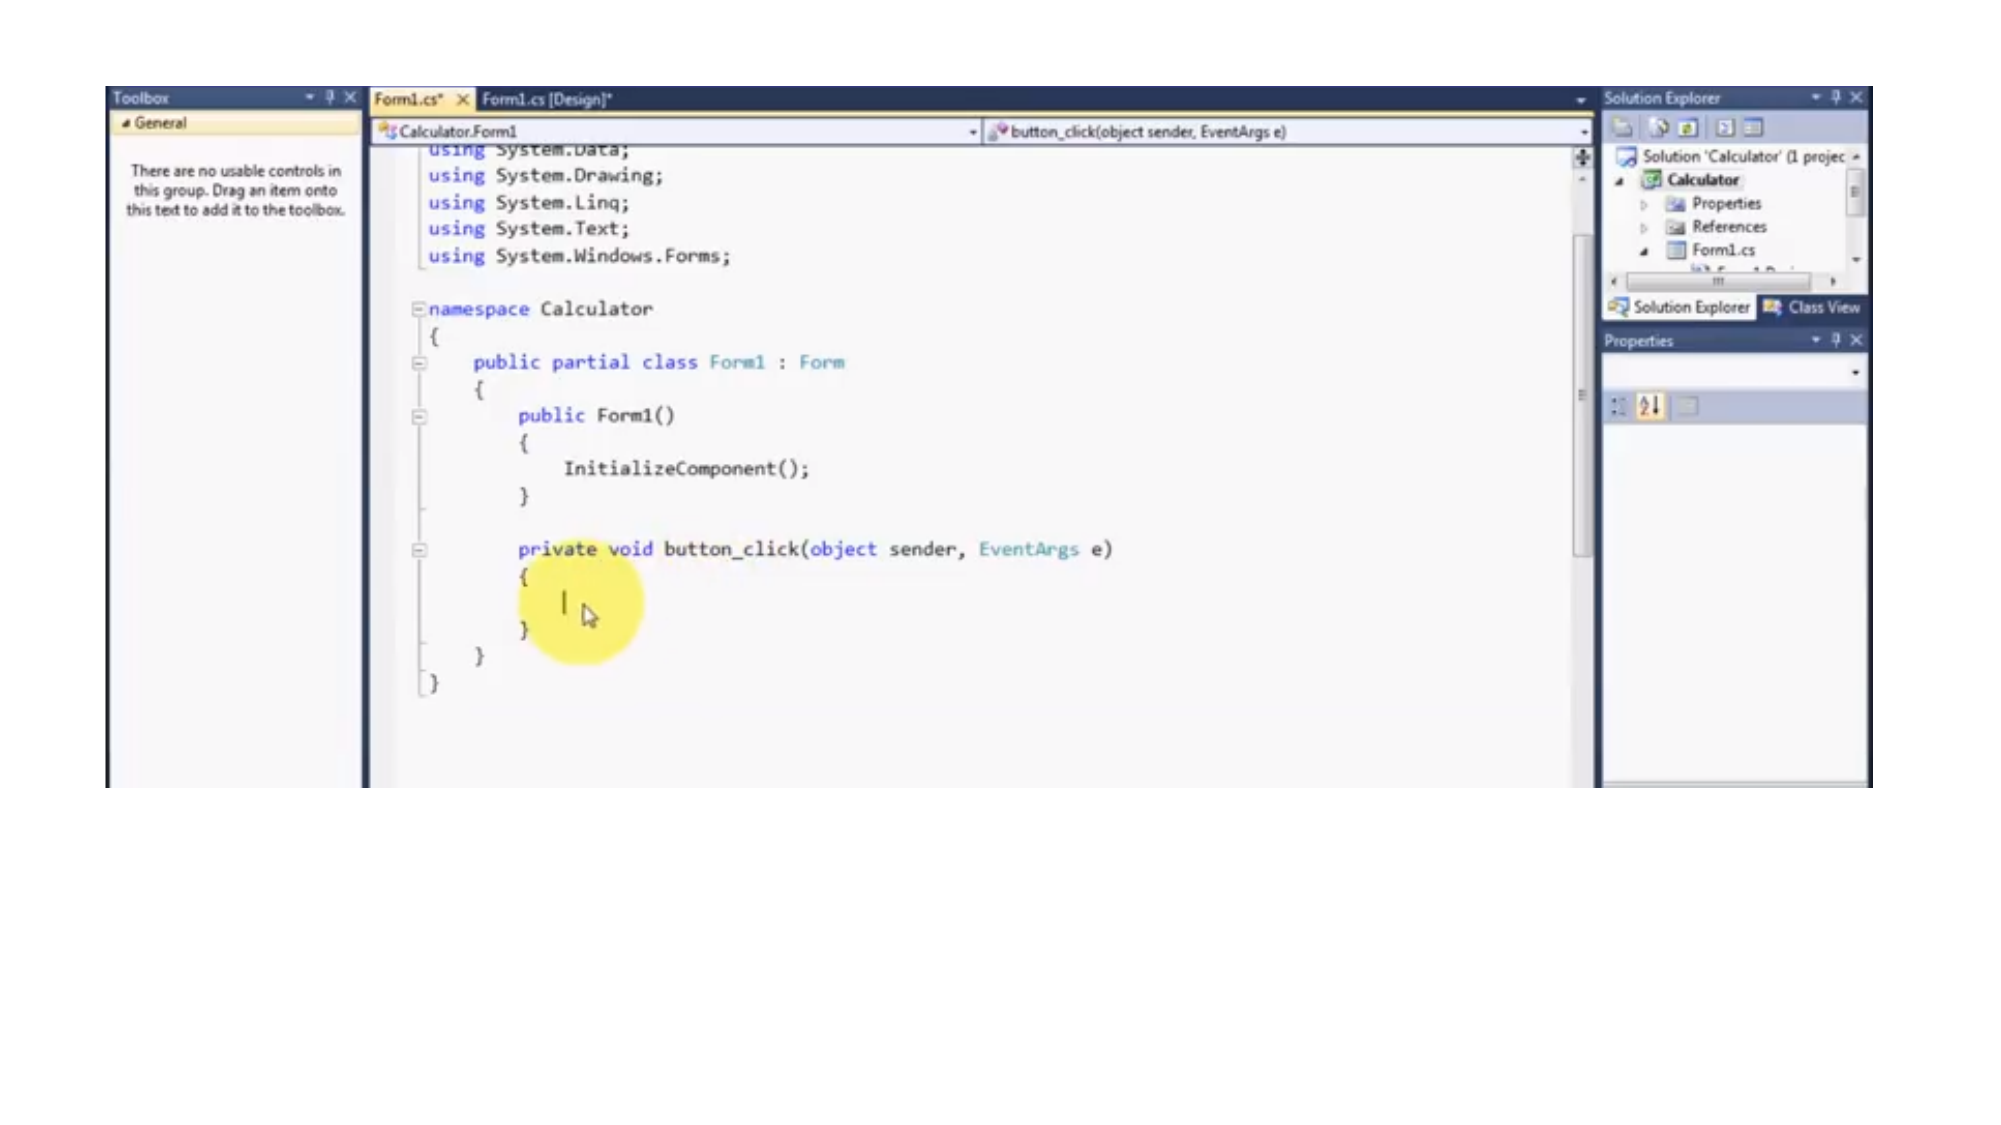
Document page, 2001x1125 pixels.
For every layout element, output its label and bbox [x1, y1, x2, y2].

picture [104, 86, 1873, 788]
